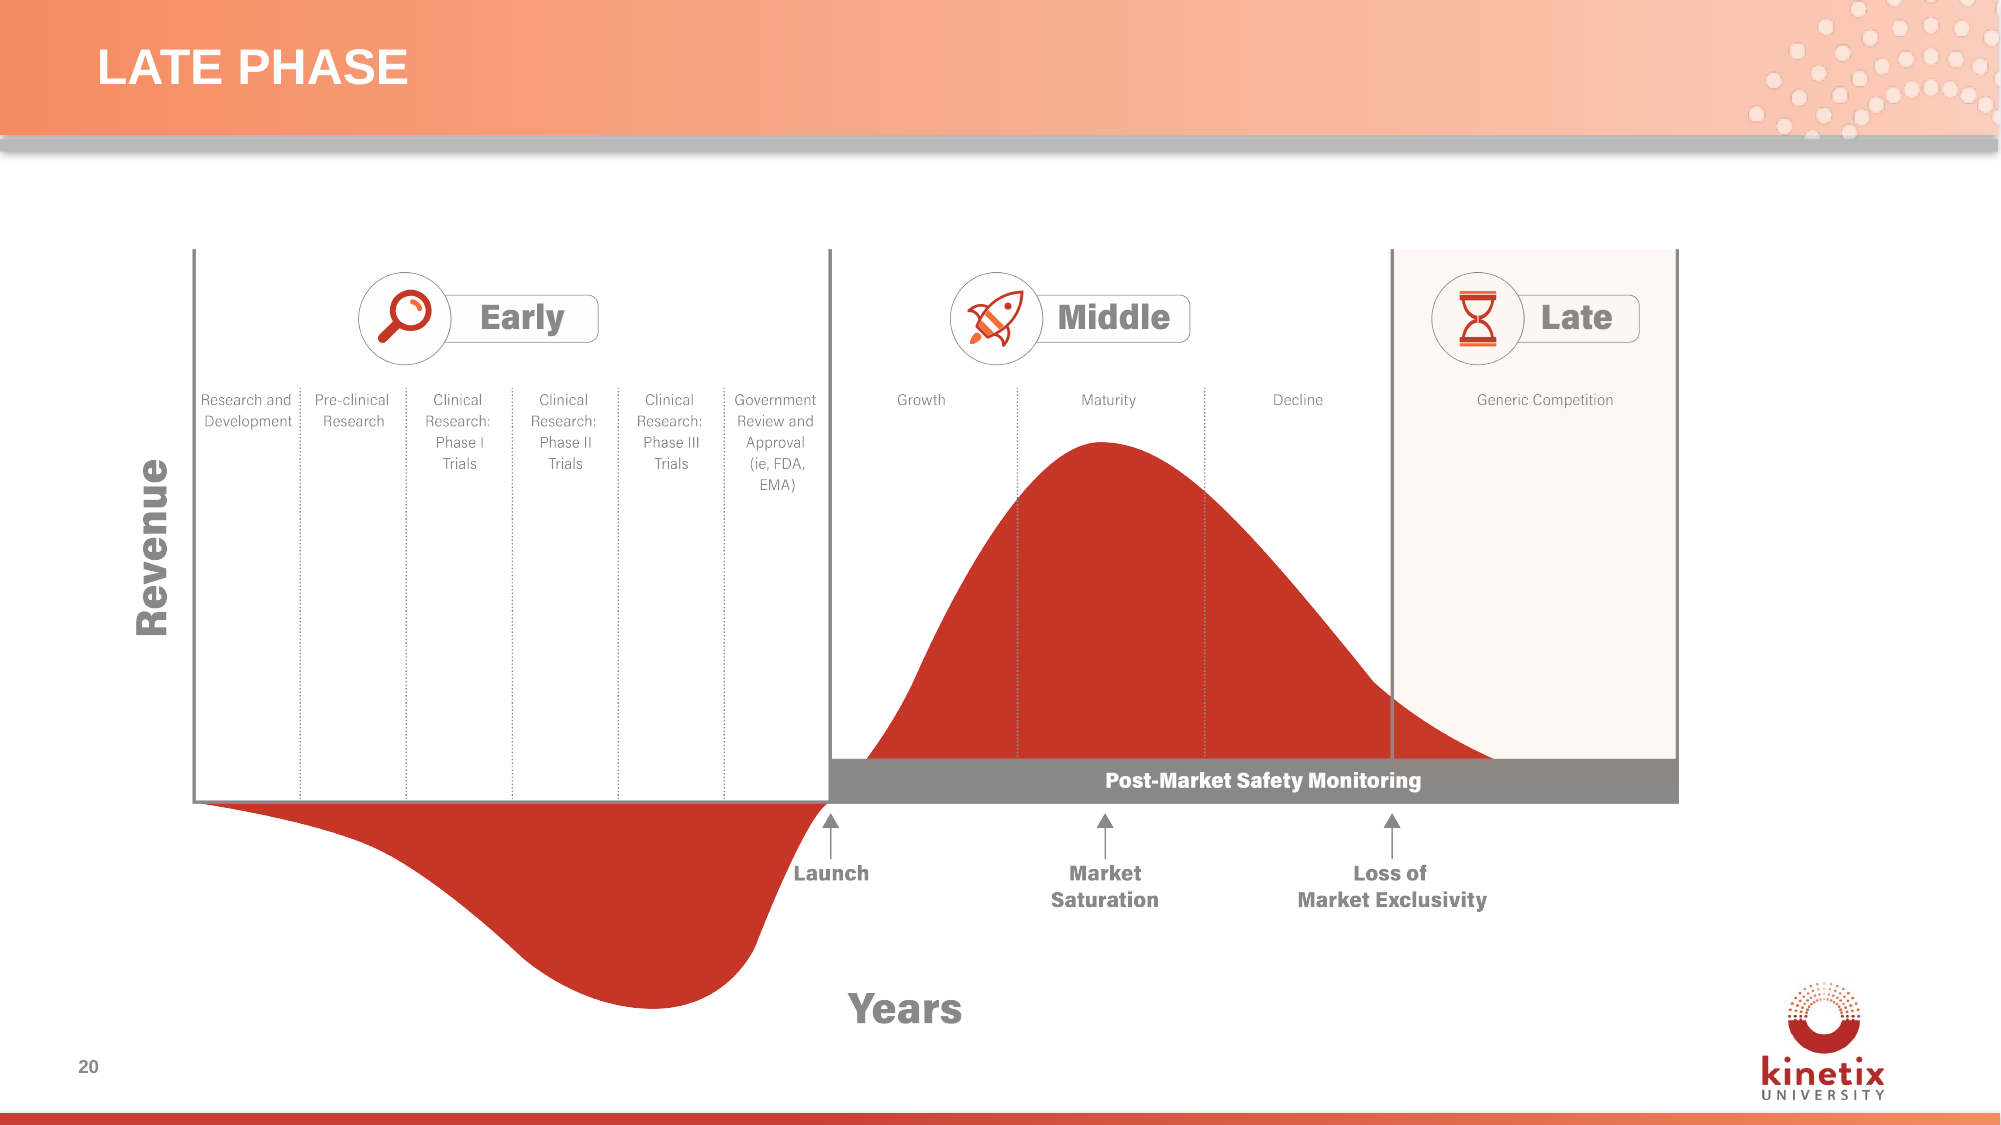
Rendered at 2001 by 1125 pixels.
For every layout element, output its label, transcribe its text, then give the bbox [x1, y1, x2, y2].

picture [129, 249, 1679, 1036]
title LATE PHASE [81, 0, 1982, 140]
